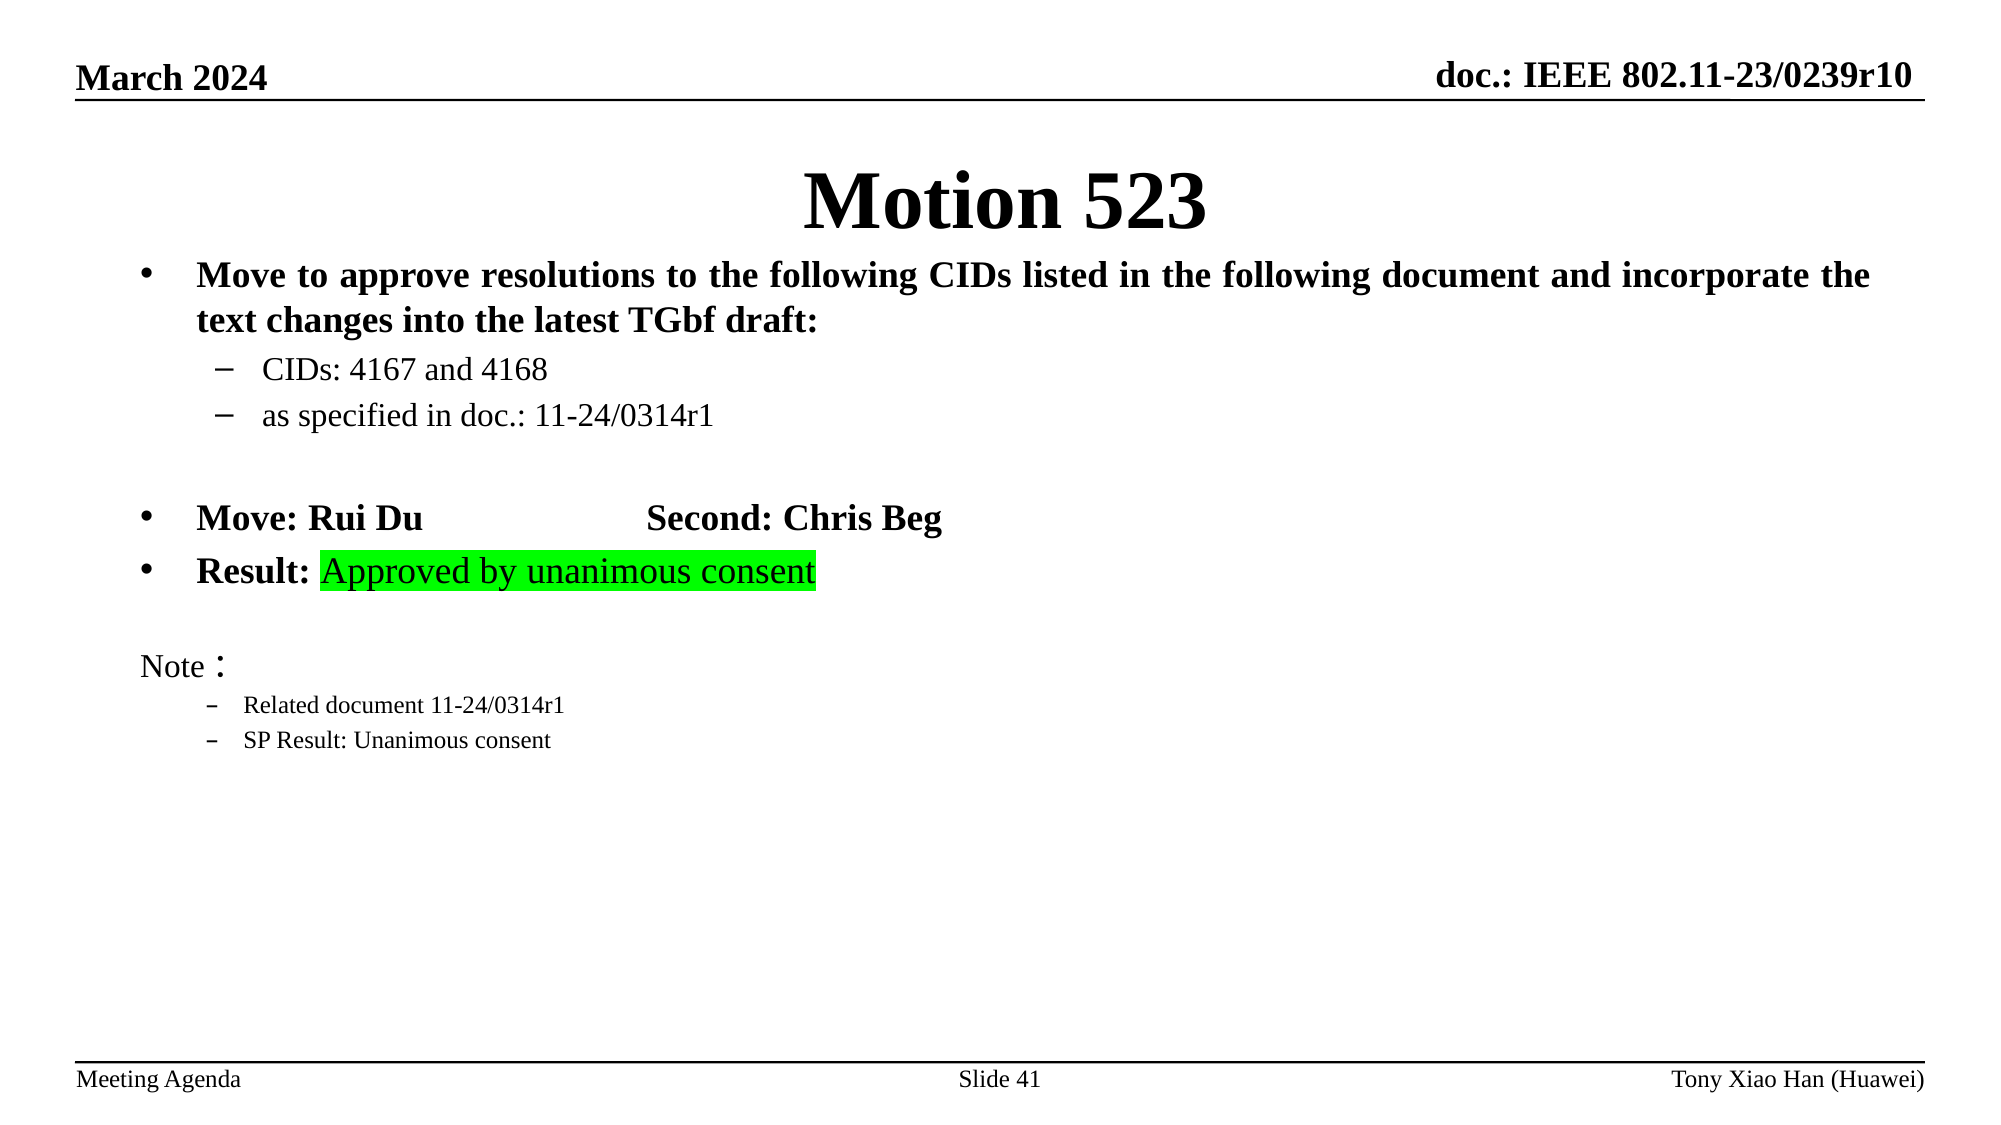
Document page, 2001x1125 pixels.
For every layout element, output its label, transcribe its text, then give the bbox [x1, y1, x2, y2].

text_box Motion 523 [368, 137, 1644, 212]
text_box Move to approve resolutions to the following CIDs listed in the following document and incorporate the text changes into the latest TGbf draft: CIDs: 4167 and 4168 as specified in doc.: 11-24/0314r1 Move: Rui Du Second: Chris Beg Result: Approved by unanimous consent Note： Related document 11-24/0314r1 SP Result: Unanimous consent [125, 212, 1888, 988]
